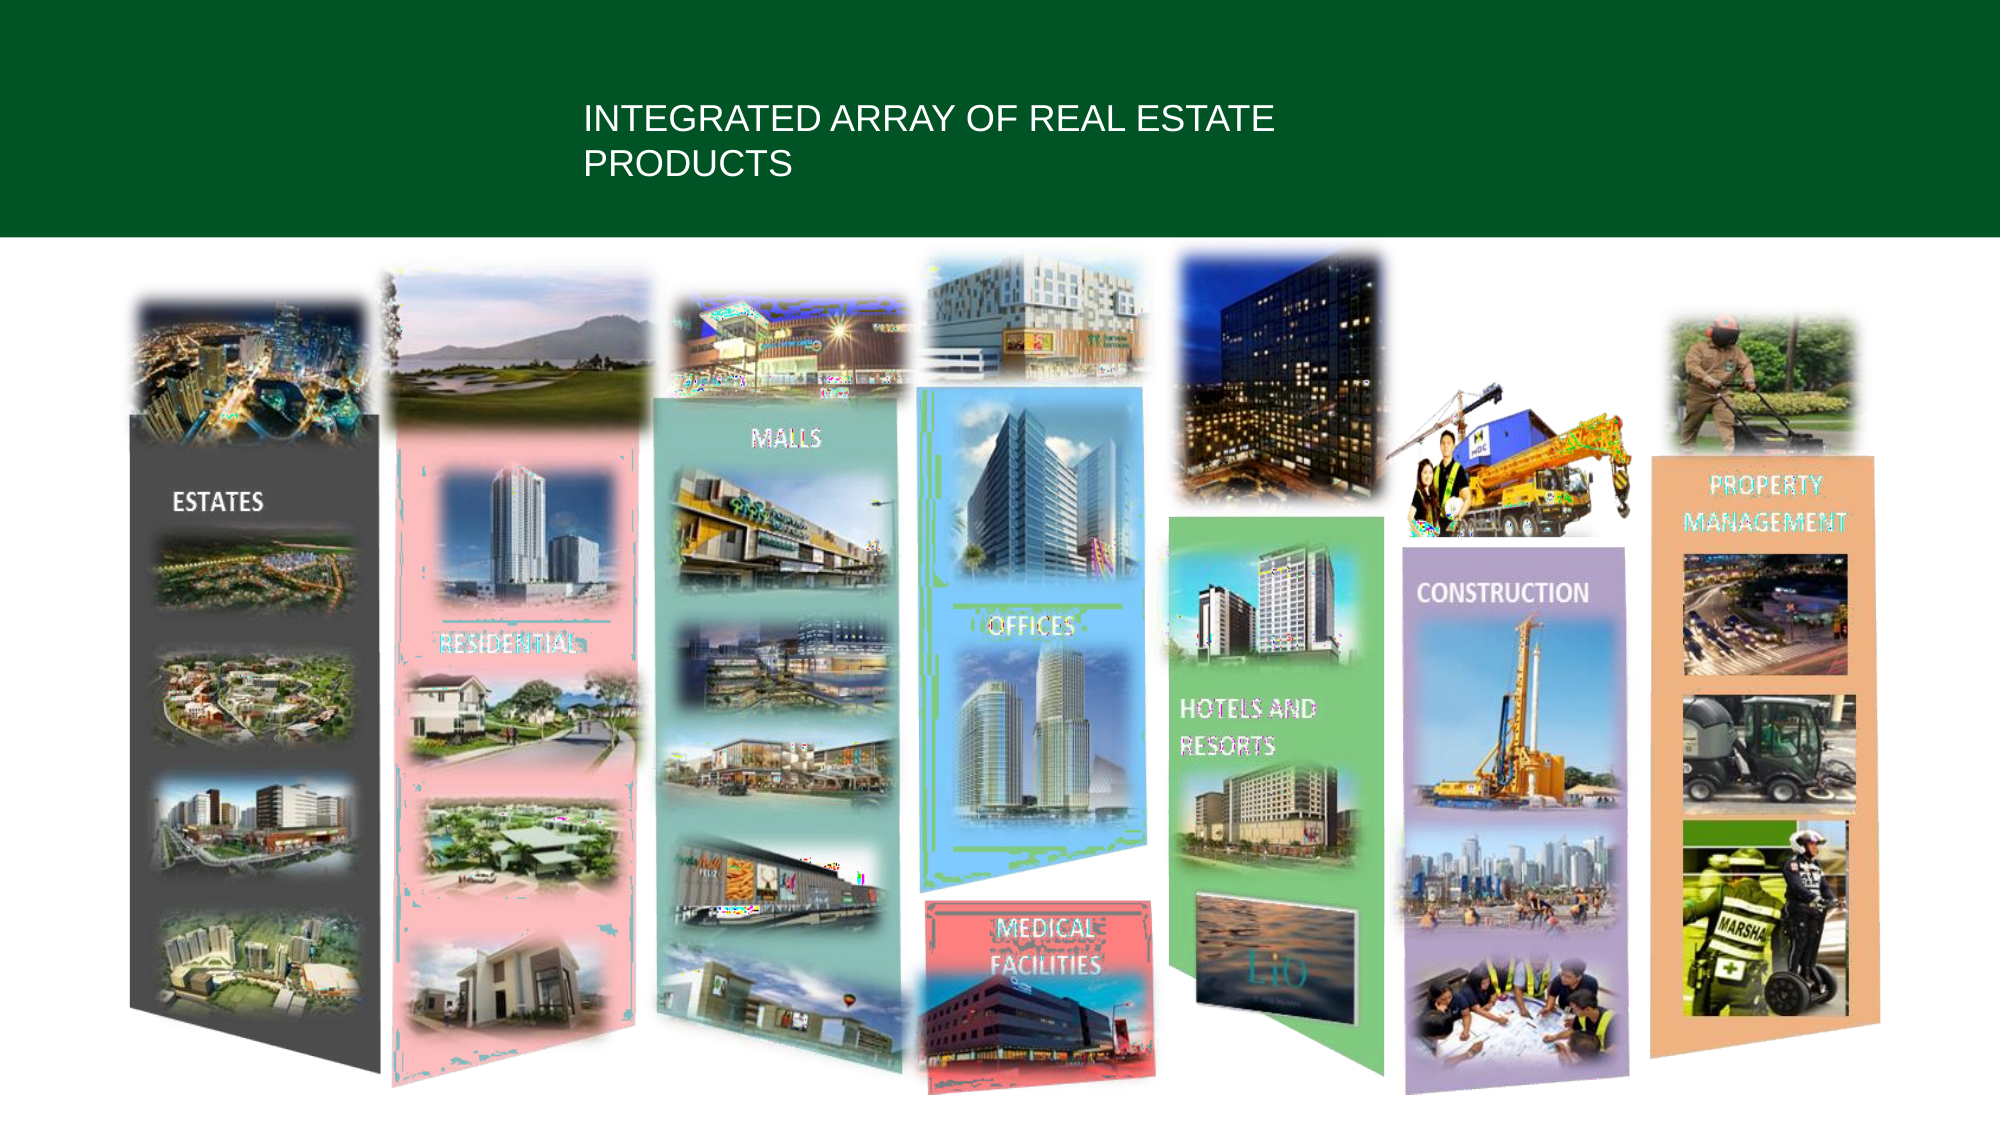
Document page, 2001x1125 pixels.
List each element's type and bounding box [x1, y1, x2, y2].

text_box [0, 0, 2000, 1095]
